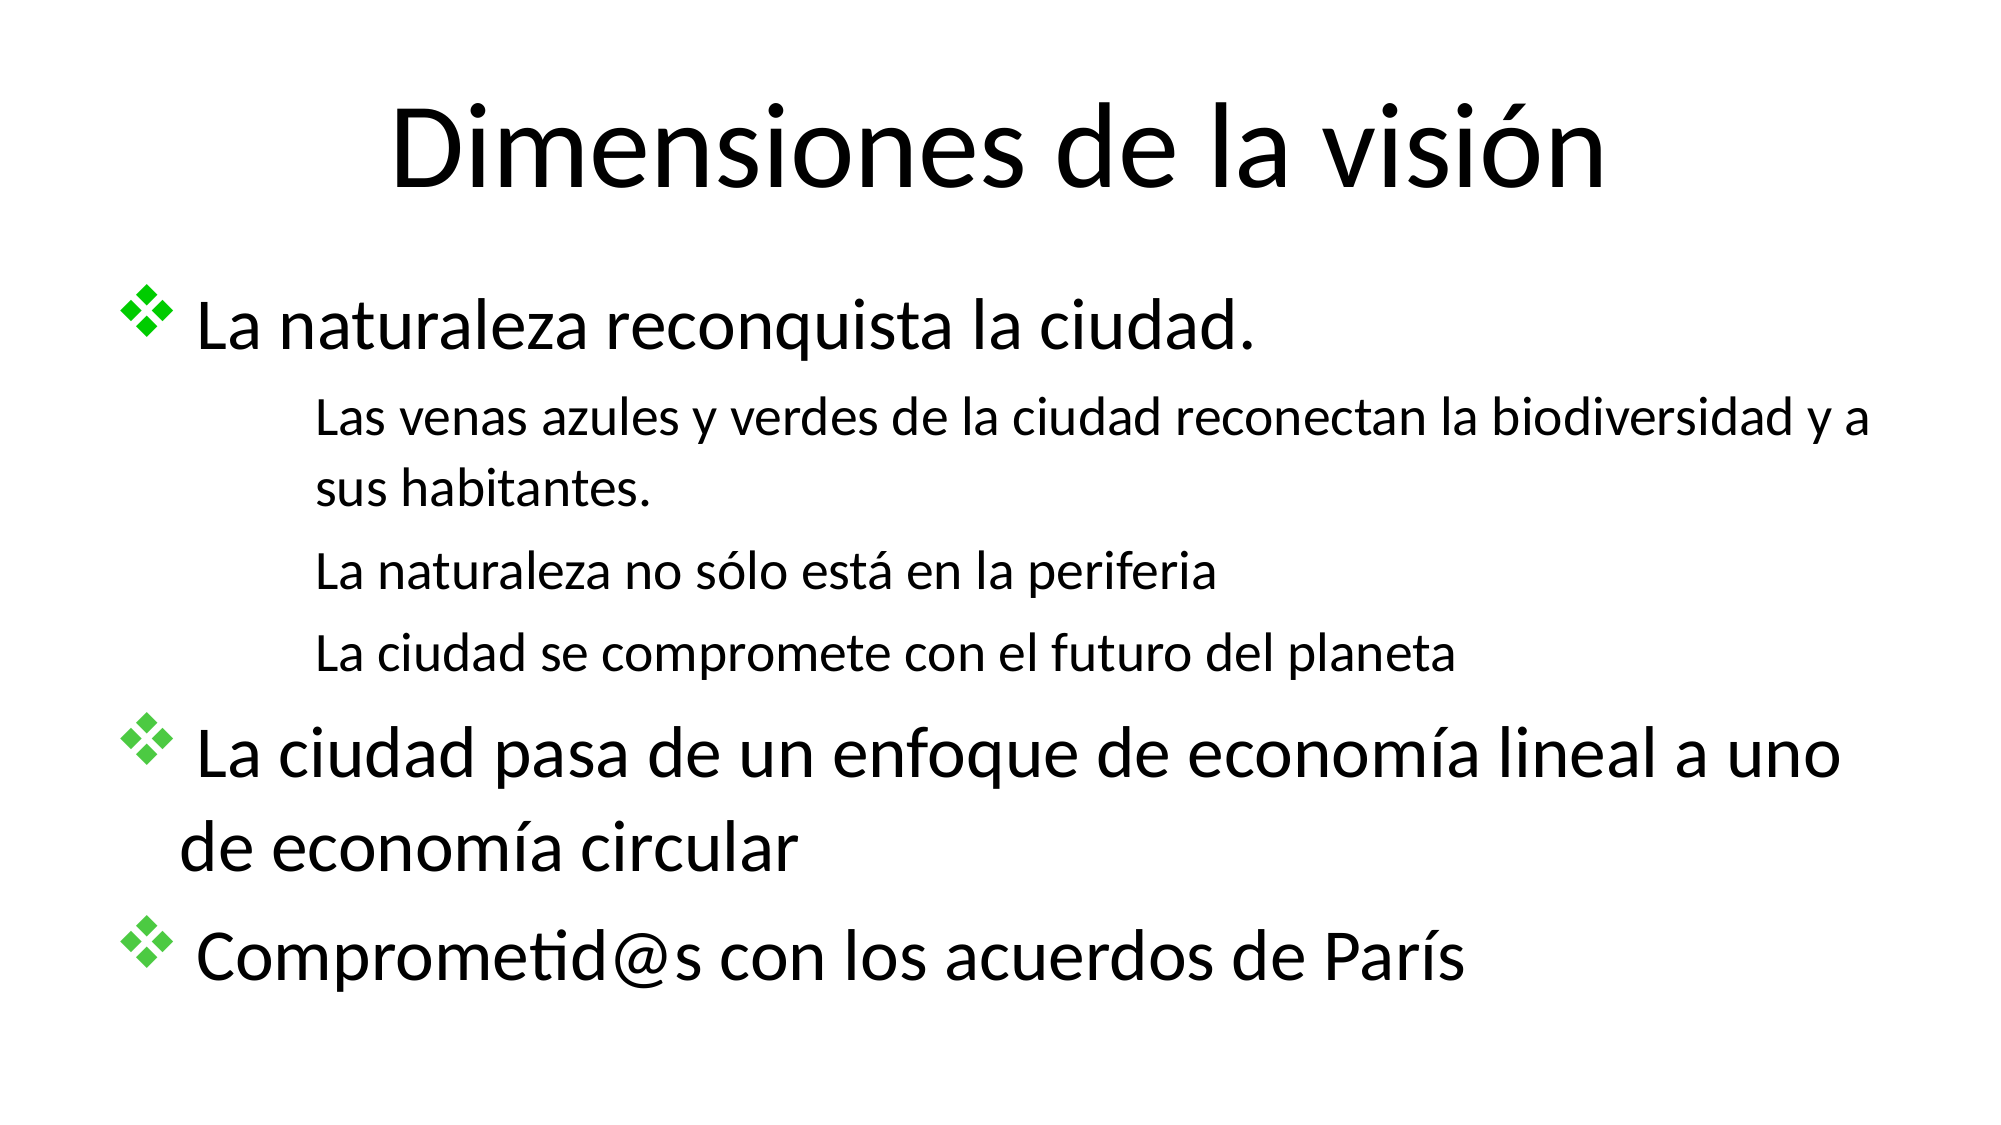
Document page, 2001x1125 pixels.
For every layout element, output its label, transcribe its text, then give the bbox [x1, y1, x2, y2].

title Dimensiones de la visión [99, 45, 1900, 233]
list La naturaleza reconquista la ciudad. Las venas azules y verdes de la ciudad reconectan la biodiversidad y a sus habitantes. La naturaleza no sólo está en la periferia La ciudad se compromete con el futuro del planeta La ciudad pasa de un enfoque de economía lineal a uno de economía circular Comprometid@s con los acuerdos de París [99, 262, 1900, 1005]
